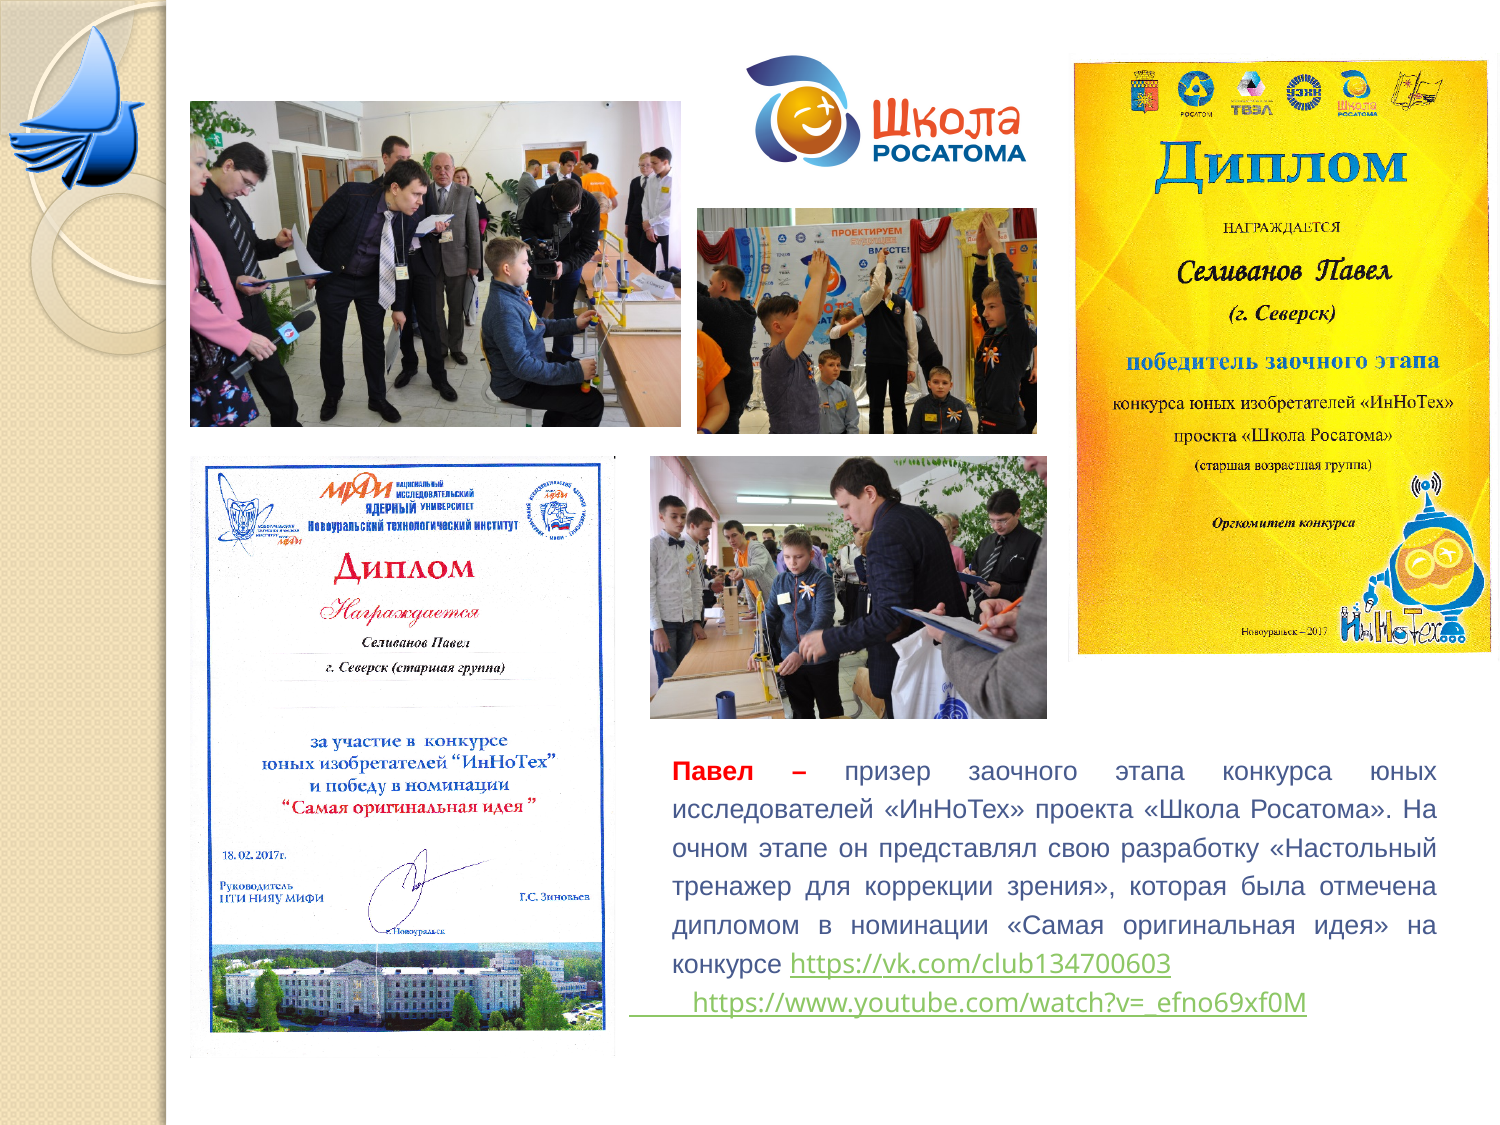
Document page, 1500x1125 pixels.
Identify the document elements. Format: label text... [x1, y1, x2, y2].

picture [697, 208, 1037, 435]
picture [189, 101, 681, 428]
picture [743, 53, 1028, 168]
list Павел – призер заочного этапа конкурса юных исследователей «ИнНоТех» проекта «Школа Росатома». На очном этапе он представлял свою разработку «Настольный тренажер для коррекции зрения», которая была отмечена дипломом в номинации «Самая оригинальная идея» на конкурсе https://vk.com/club134700603 https://www.youtube.com/watch?v=_efno69xf0M [623, 739, 1453, 1047]
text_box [1068, 53, 1500, 663]
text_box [190, 455, 616, 1058]
picture [0, 23, 153, 196]
picture [650, 455, 1047, 720]
